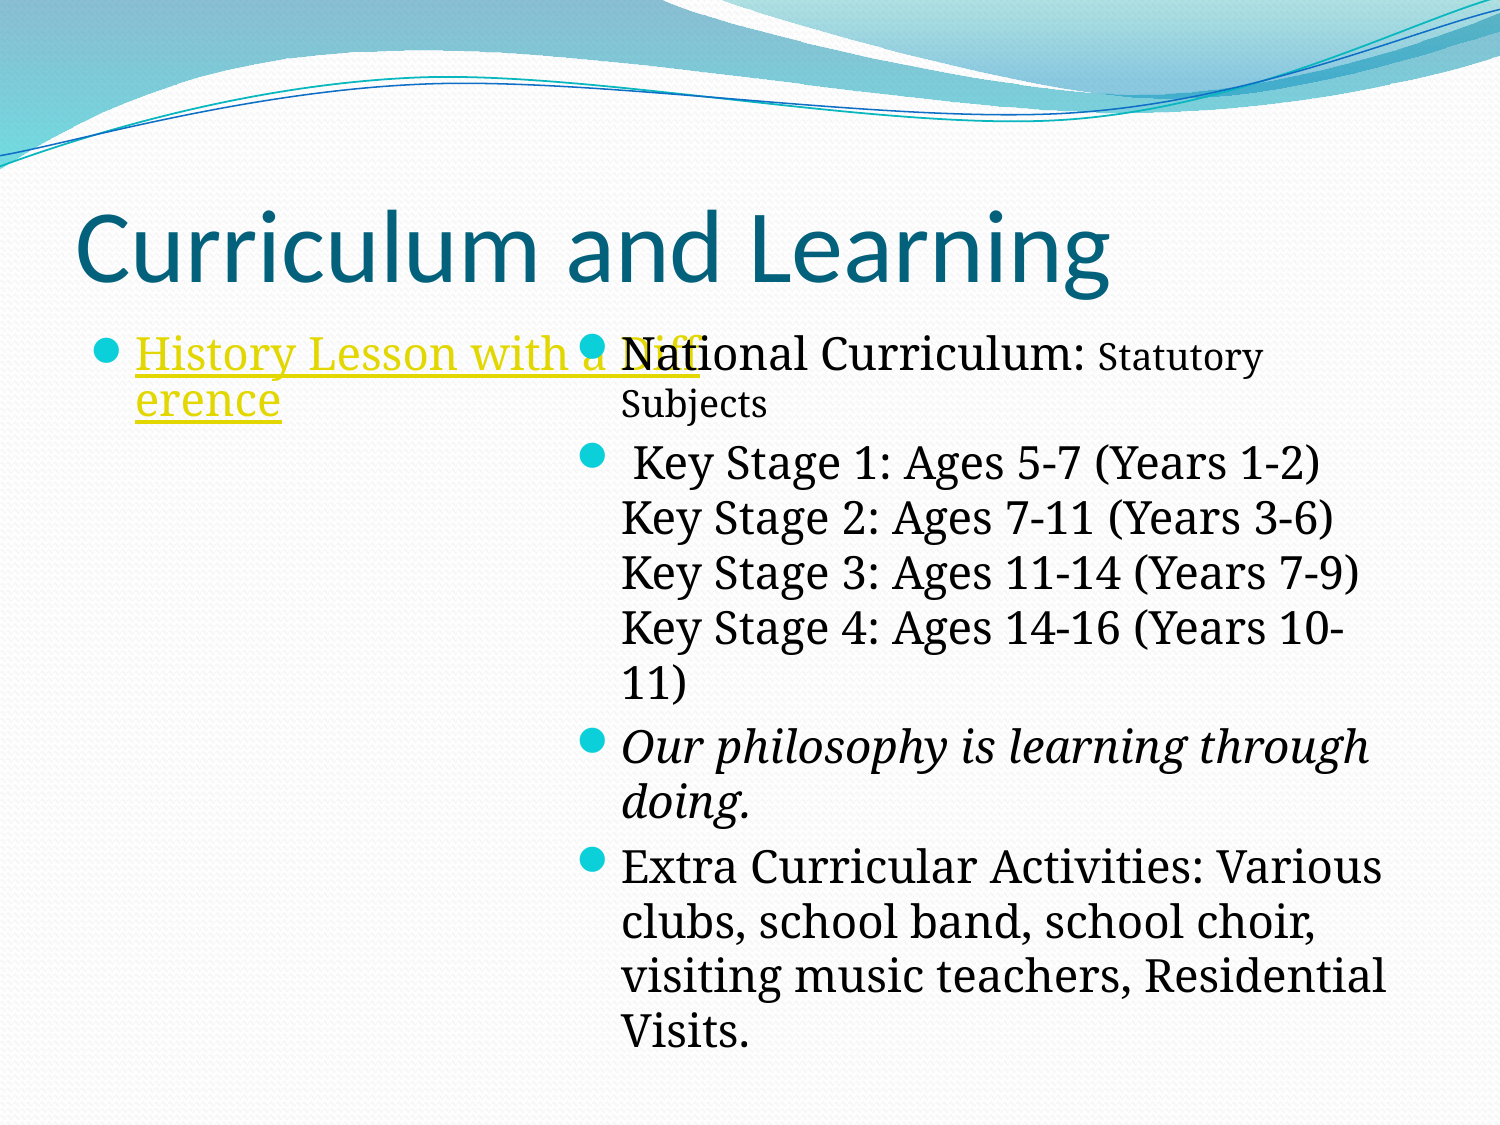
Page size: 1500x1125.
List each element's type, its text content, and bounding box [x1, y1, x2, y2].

title Curriculum and Learning [74, 115, 1426, 304]
list History Lesson with a Difference [74, 317, 560, 1038]
list National Curriculum: Statutory Subjects Key Stage 1: Ages 5-7 (Years 1-2) Key Stage 2: Ages 7-11 (Years 3-6) Key Stage 3: Ages 11-14 (Years 7-9) Key Stage 4: Ages 14-16 (Years 10-11) Our philosophy is learning through doing. Extra Curricular Activities: Various clubs, school band, school choir, visiting music teachers, Residential Visits. [560, 317, 1426, 1038]
